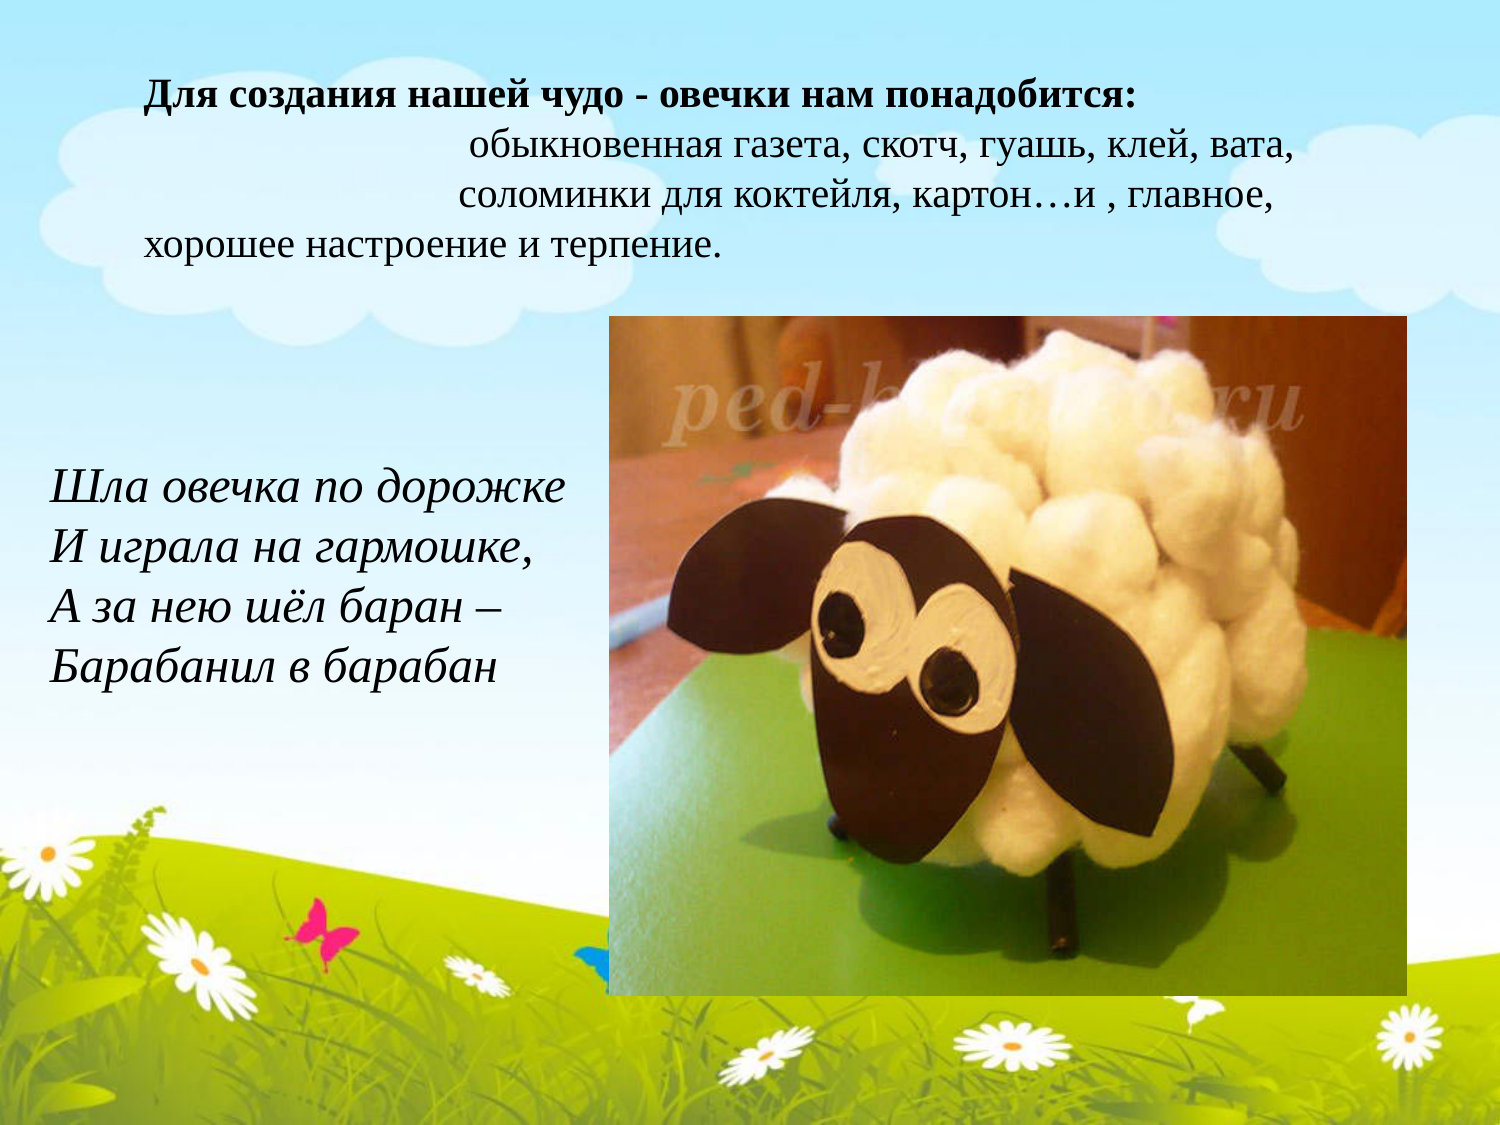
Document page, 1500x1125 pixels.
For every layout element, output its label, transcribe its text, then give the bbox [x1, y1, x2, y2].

text_box Шла овечка по дорожке И играла на гармошке, А за нею шёл баран – Барабанил в барабан [35, 445, 604, 700]
text_box Для создания нашей чудо - овечки нам понадобится: обыкновенная газета, скотч, гуашь, клей, вата, соломинки для коктейля, картон…и , главное, хорошее настроение и терпение. [128, 58, 1372, 274]
picture [0, 0, 1500, 1125]
